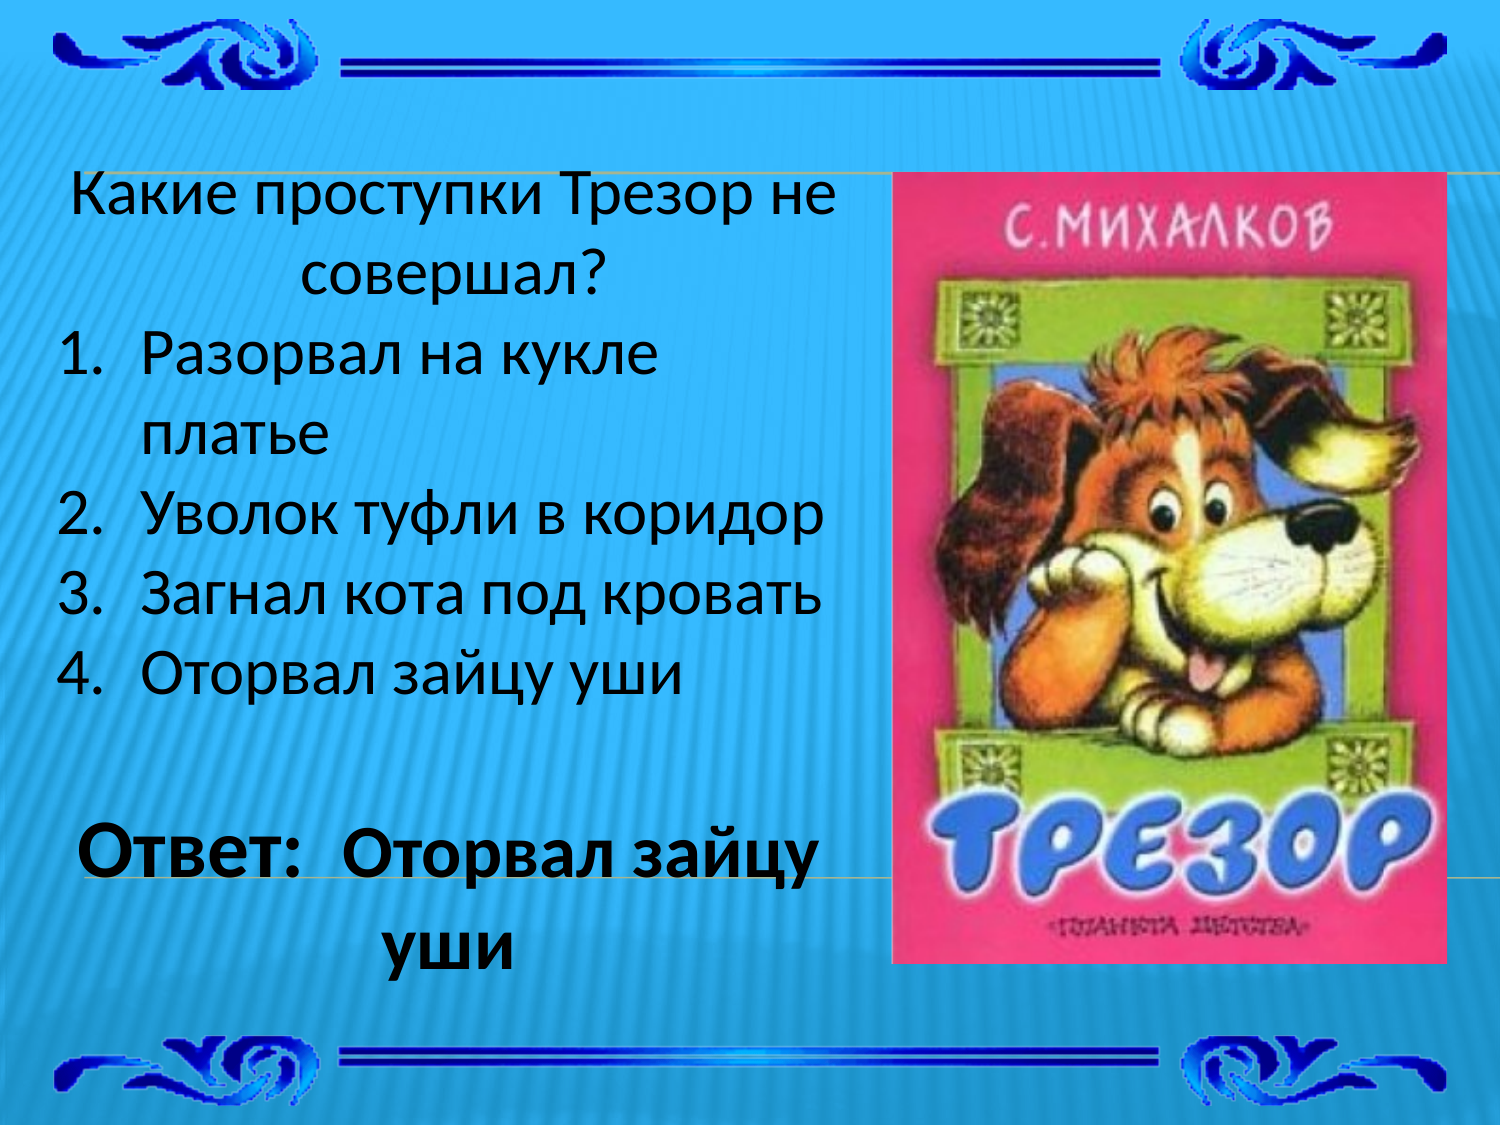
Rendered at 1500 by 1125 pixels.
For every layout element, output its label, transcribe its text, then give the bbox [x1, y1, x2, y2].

text_box Какие проступки Трезор не совершал? Разорвал на кукле платье Уволок туфли в коридор Загнал кота под кровать Оторвал зайцу уши [41, 140, 869, 715]
picture [0, 0, 1500, 1125]
text_box Ответ: Оторвал зайцу уши [41, 786, 857, 992]
